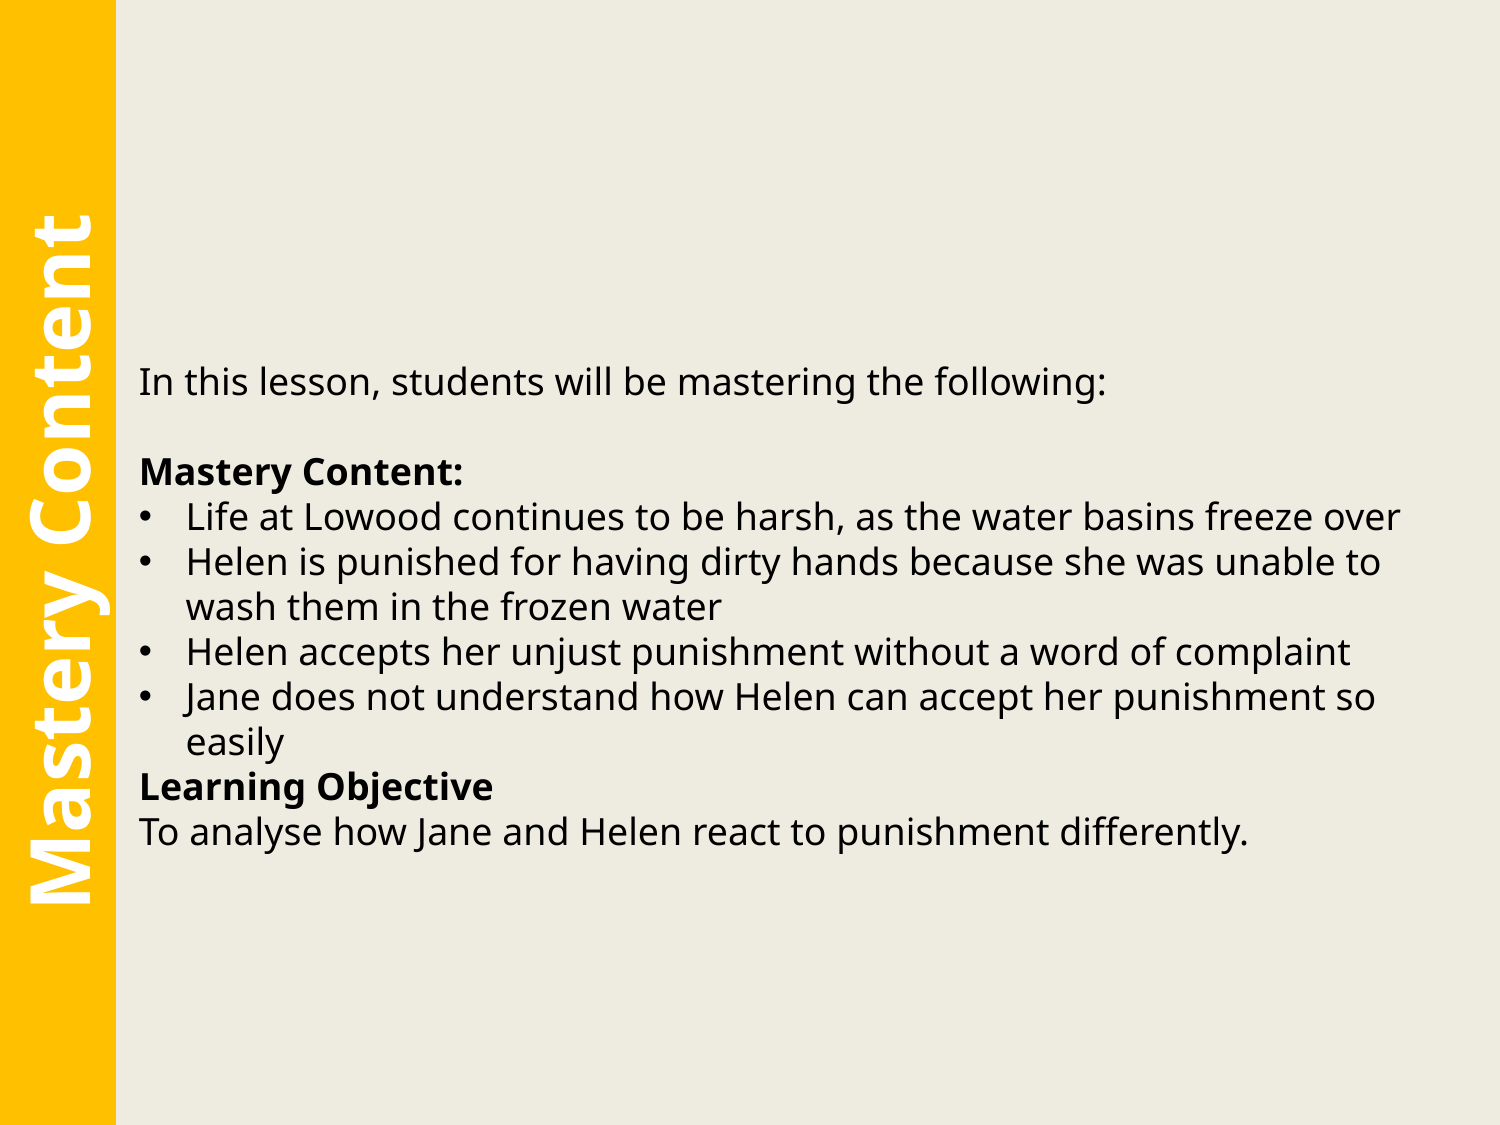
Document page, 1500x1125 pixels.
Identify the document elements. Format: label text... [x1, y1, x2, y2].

text_box In this lesson, students will be mastering the following: Mastery Content: Life at Lowood continues to be harsh, as the water basins freeze over Helen is punished for having dirty hands because she was unable to wash them in the frozen water Helen accepts her unjust punishment without a word of complaint Jane does not understand how Helen can accept her punishment so easily Learning Objective To analyse how Jane and Helen react to punishment differently. [123, 350, 1487, 861]
text_box Mastery Content [0, 0, 115, 1125]
